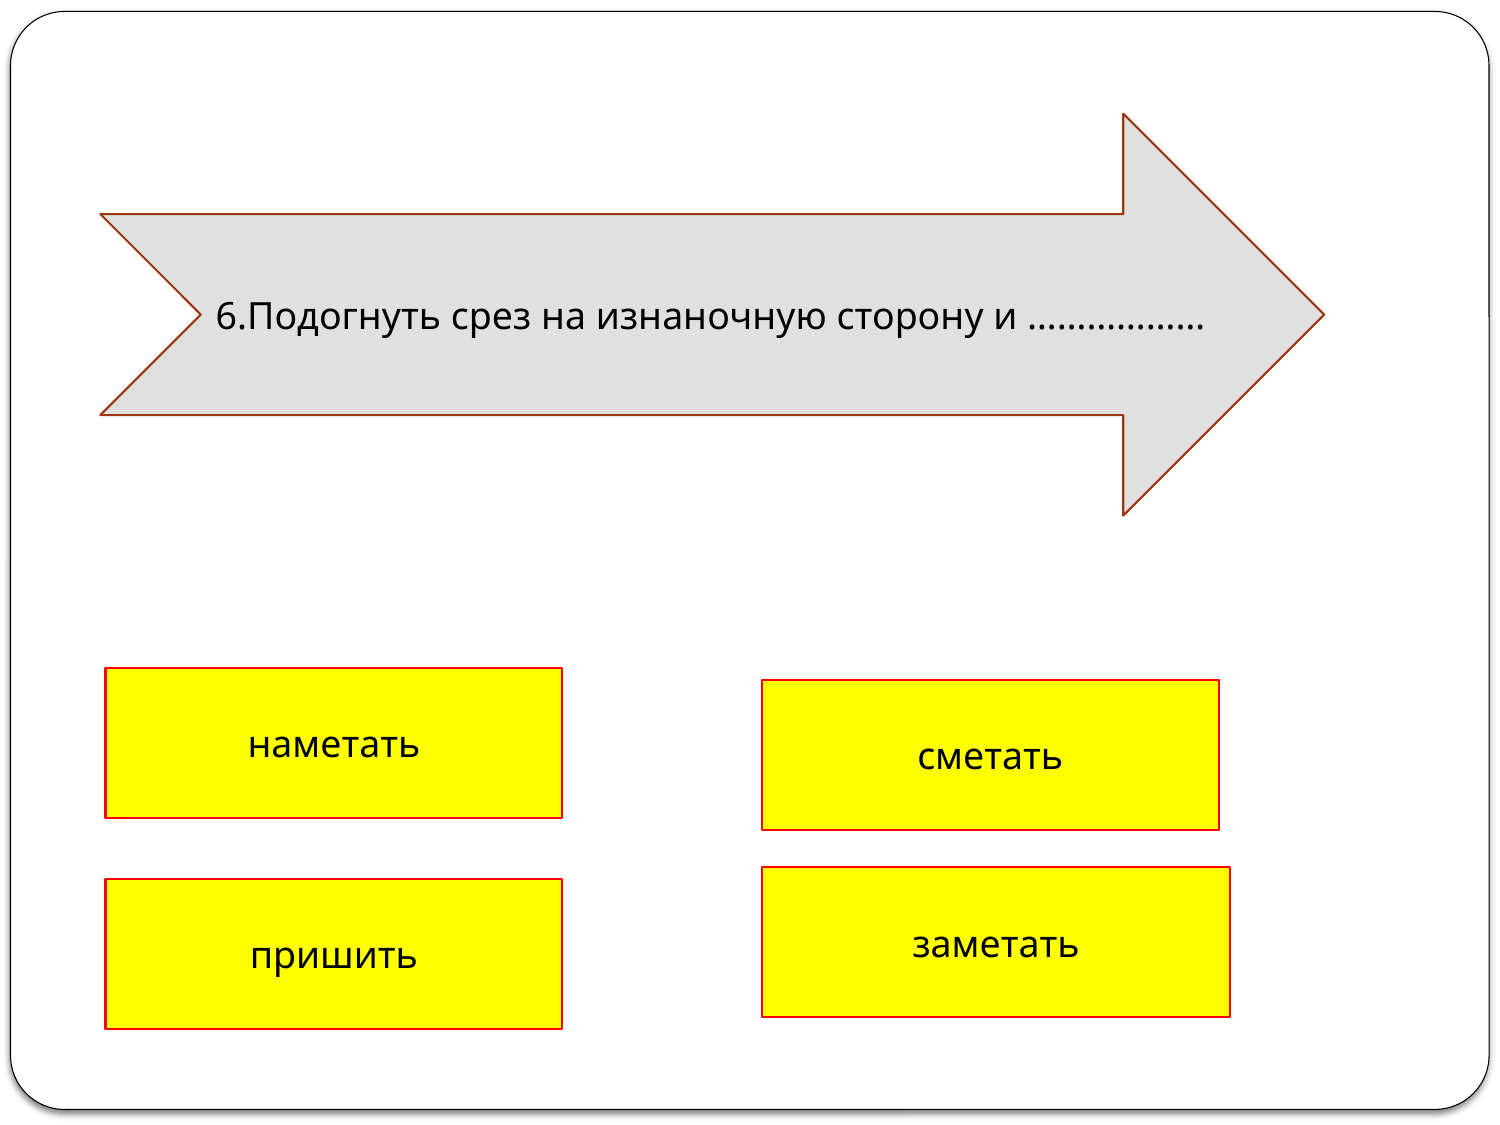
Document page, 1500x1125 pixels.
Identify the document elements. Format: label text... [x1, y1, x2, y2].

text_box 6.Подогнуть срез на изнаночную сторону и ……………… [99, 112, 1325, 517]
text_box пришить [104, 878, 563, 1030]
text_box наметать [104, 667, 563, 819]
text_box сметать [761, 679, 1220, 831]
text_box заметать [761, 866, 1231, 1018]
